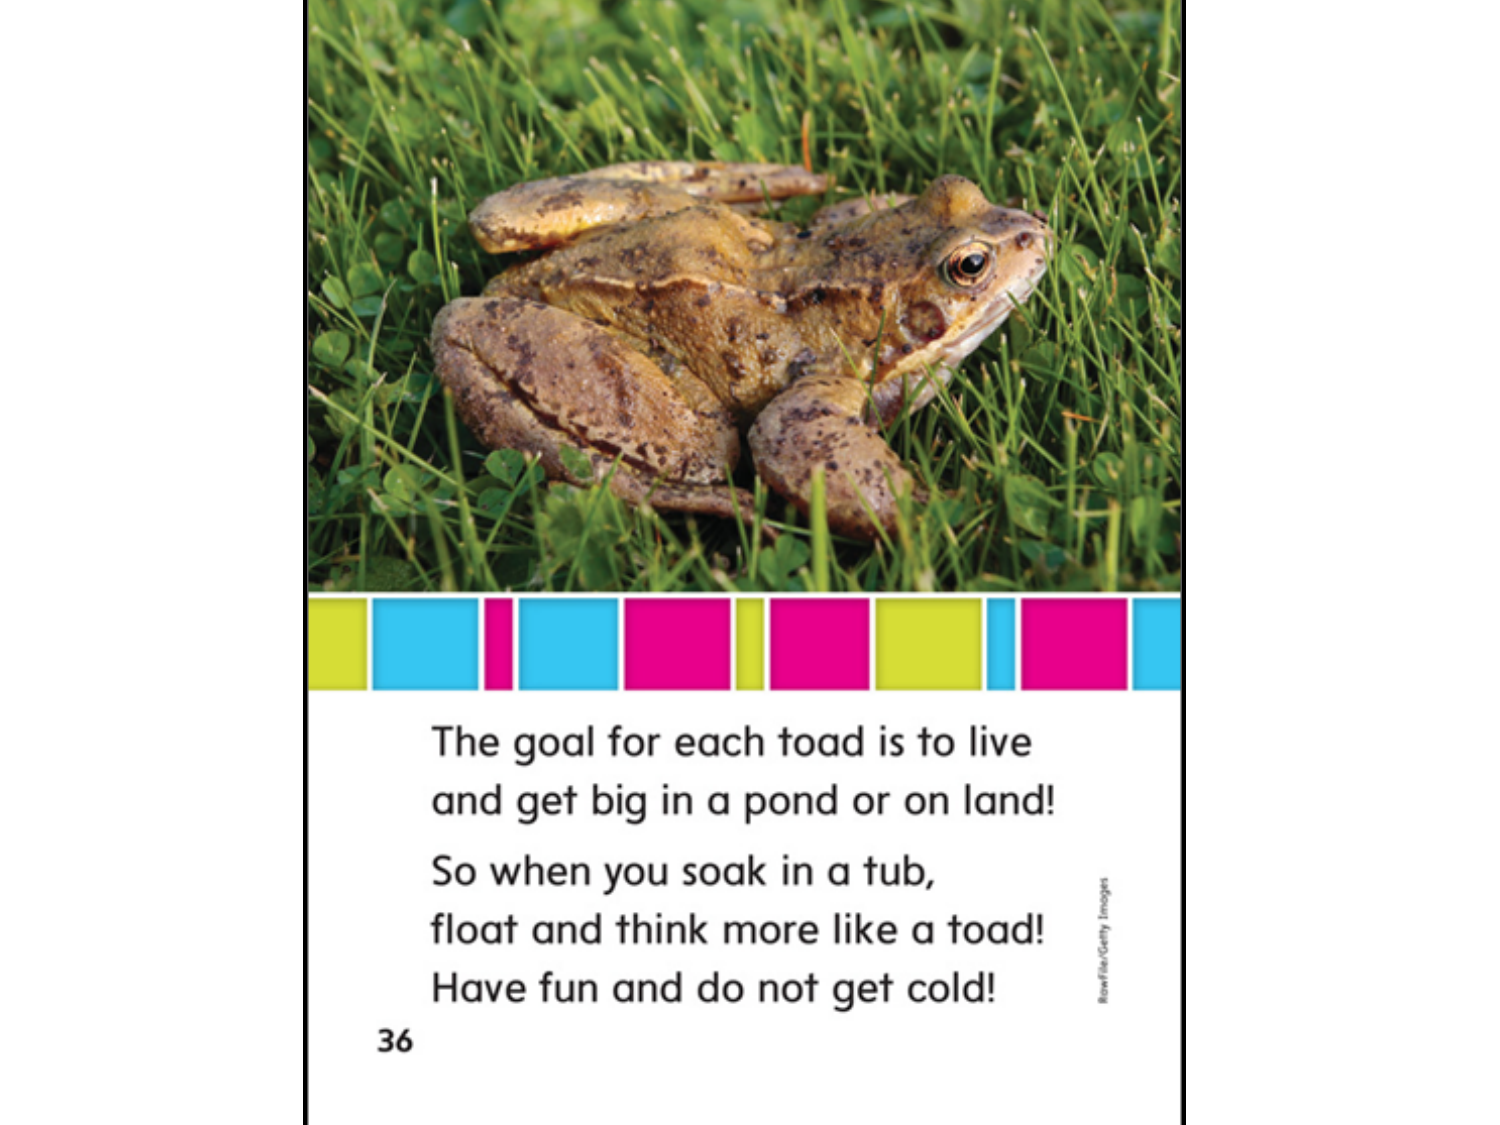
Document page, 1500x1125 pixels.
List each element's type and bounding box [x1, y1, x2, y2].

picture [306, 0, 1183, 1125]
